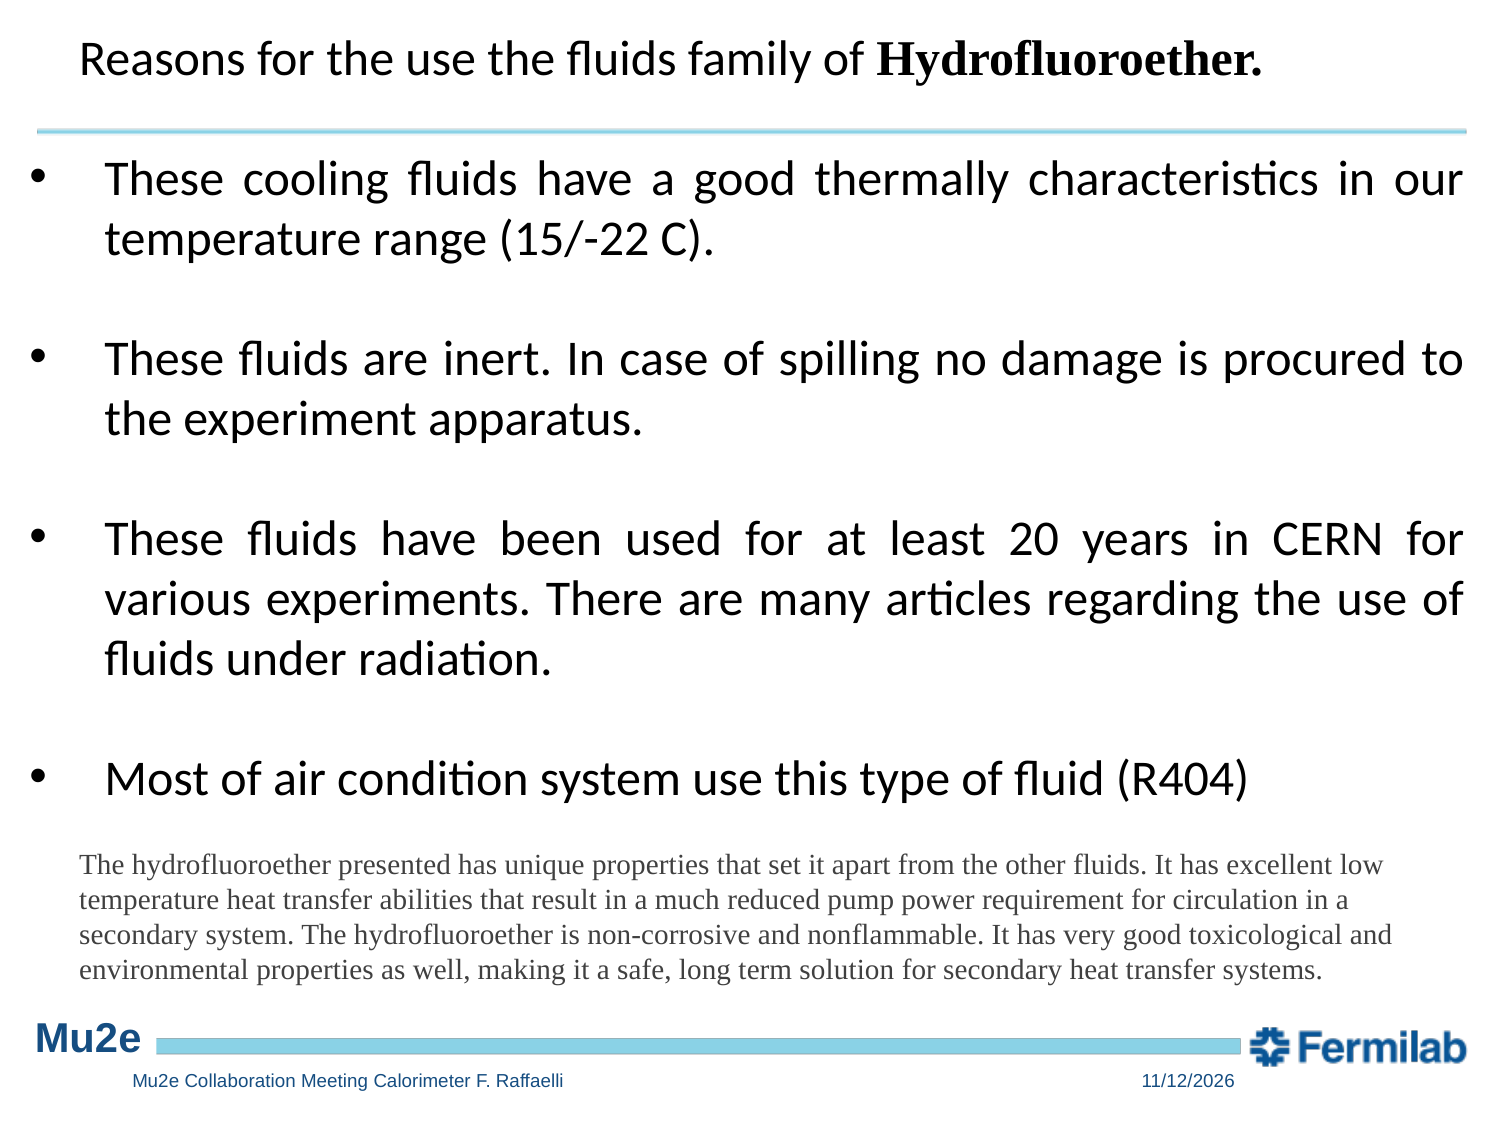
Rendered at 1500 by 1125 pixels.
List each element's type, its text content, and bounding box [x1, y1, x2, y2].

footer Mu2e Collaboration Meeting Calorimeter F. Raffaelli [132, 1068, 1014, 1109]
text_box The hydrofluoroether presented has unique properties that set it apart from the other fluids. It has excellent low temperature heat transfer abilities that result in a much reduced pump power requirement for circulation in a secondary system. The hydrofluoroether is non-corrosive and nonflammable. It has very good toxicological and environmental properties as well, making it a safe, long term solution for secondary heat transfer systems. [64, 838, 1418, 993]
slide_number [1058, 1068, 1235, 1109]
text_box Reasons for the use the fluids family of Hydrofluoroether. [64, 18, 1462, 94]
text_box These cooling fluids have a good thermally characteristics in our temperature range (15/-22 C). These fluids are inert. In case of spilling no damage is procured to the experiment apparatus. These fluids have been used for at least 20 years in CERN for various experiments. There are many articles regarding the use of fluids under radiation. Most of air condition system use this type of fluid (R404) [14, 138, 1480, 814]
